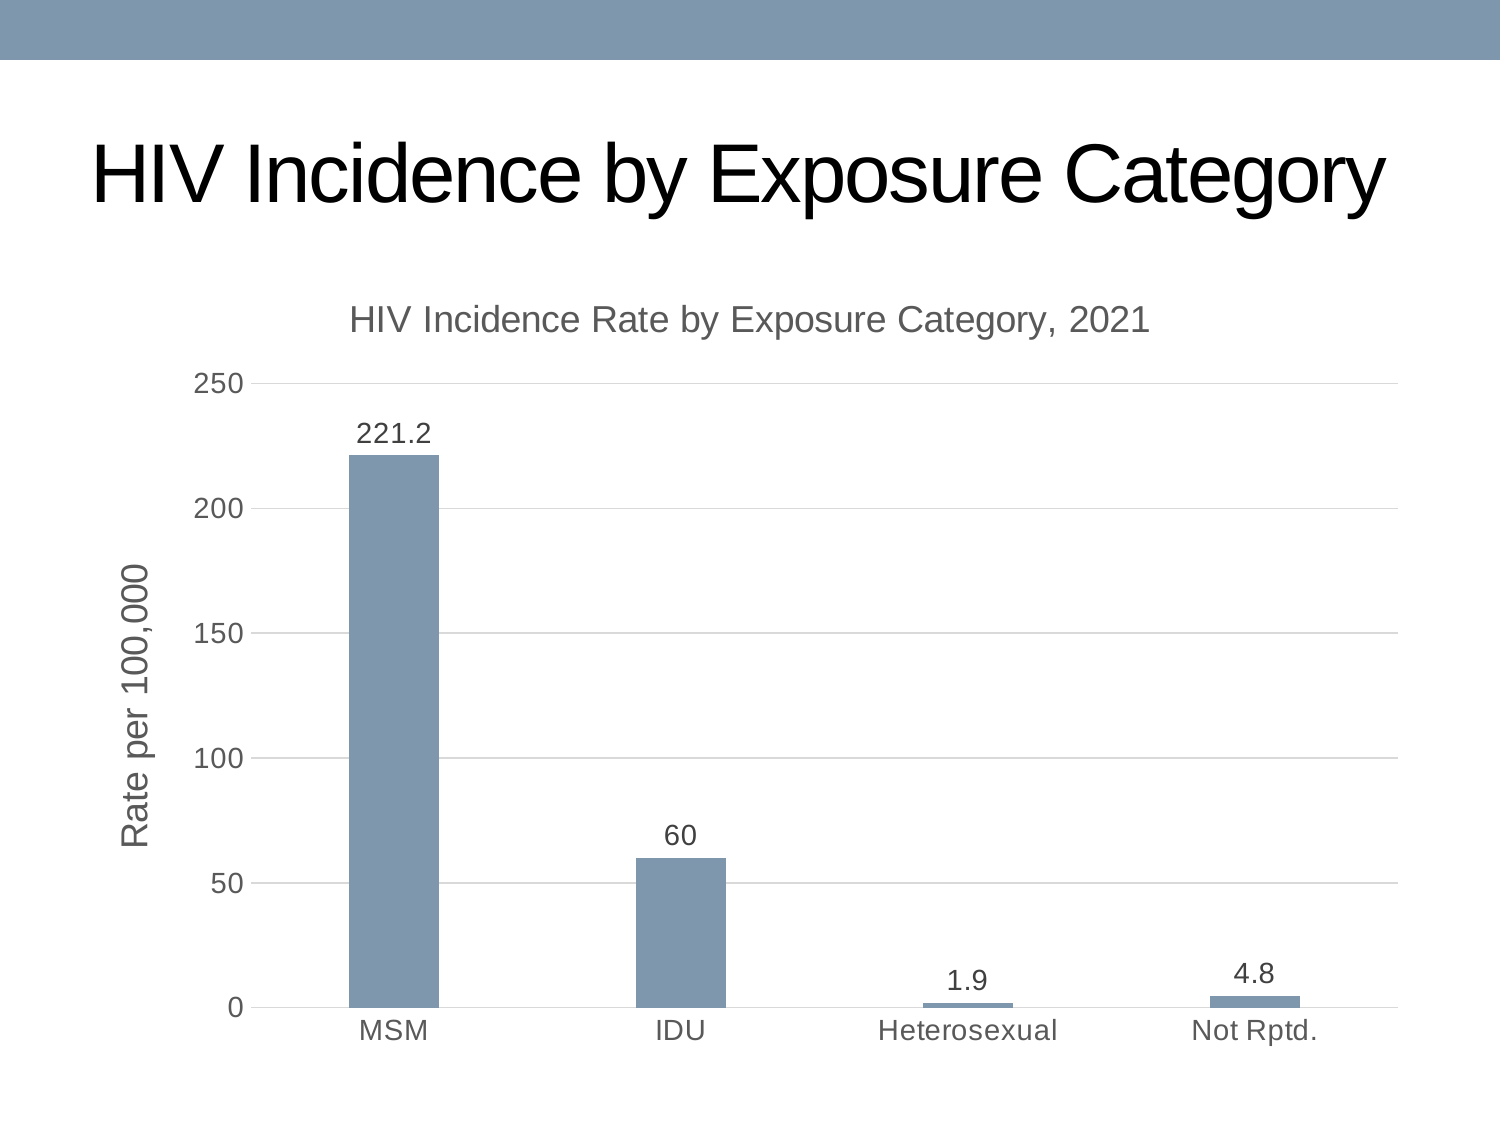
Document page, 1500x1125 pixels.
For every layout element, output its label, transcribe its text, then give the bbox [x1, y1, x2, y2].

chart [74, 262, 1426, 1063]
title HIV Incidence by Exposure Category [75, 87, 1425, 250]
